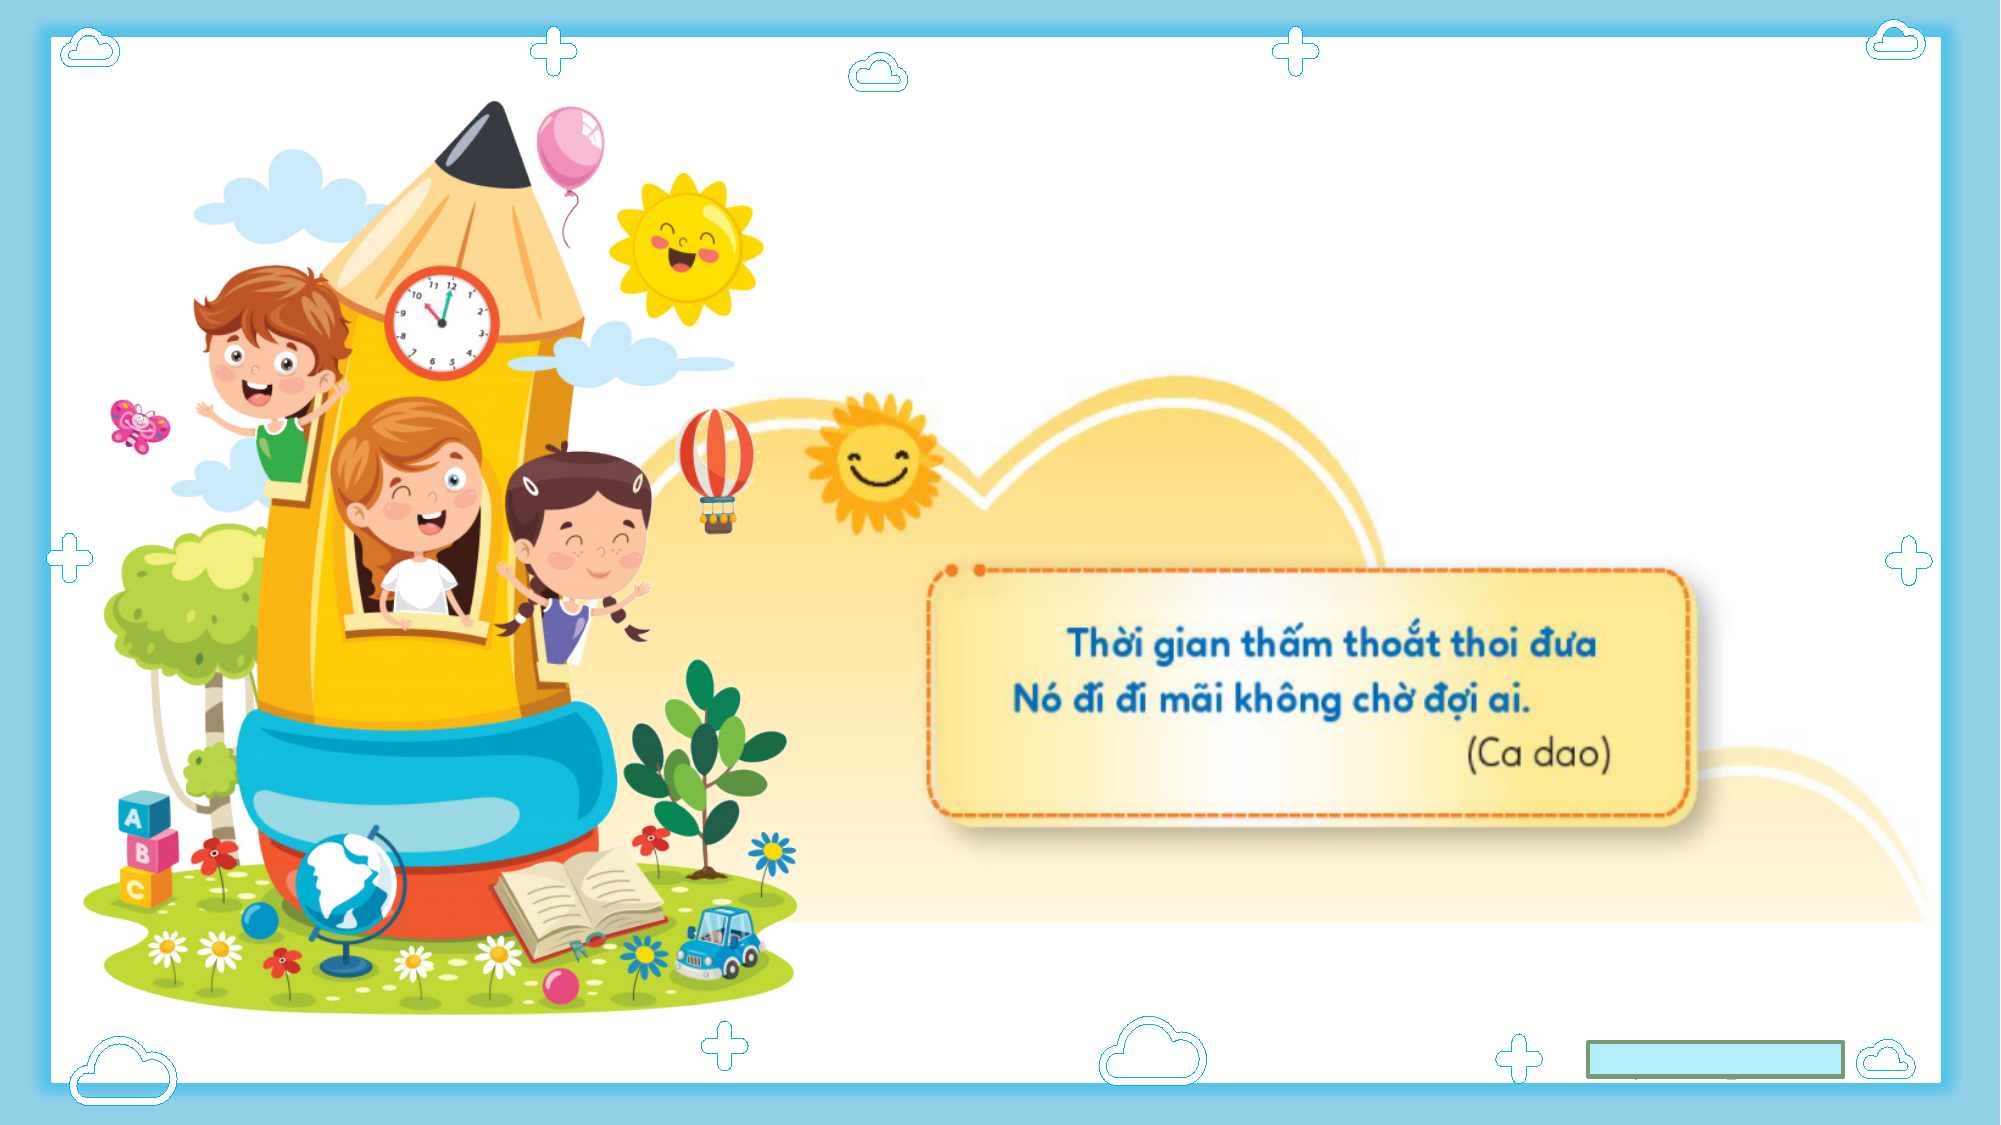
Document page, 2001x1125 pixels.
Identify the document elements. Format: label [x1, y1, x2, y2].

picture [59, 535, 91, 581]
picture [705, 1023, 745, 1043]
picture [104, 1038, 134, 1043]
text_box [1586, 1040, 1845, 1079]
picture [59, 73, 1941, 1043]
